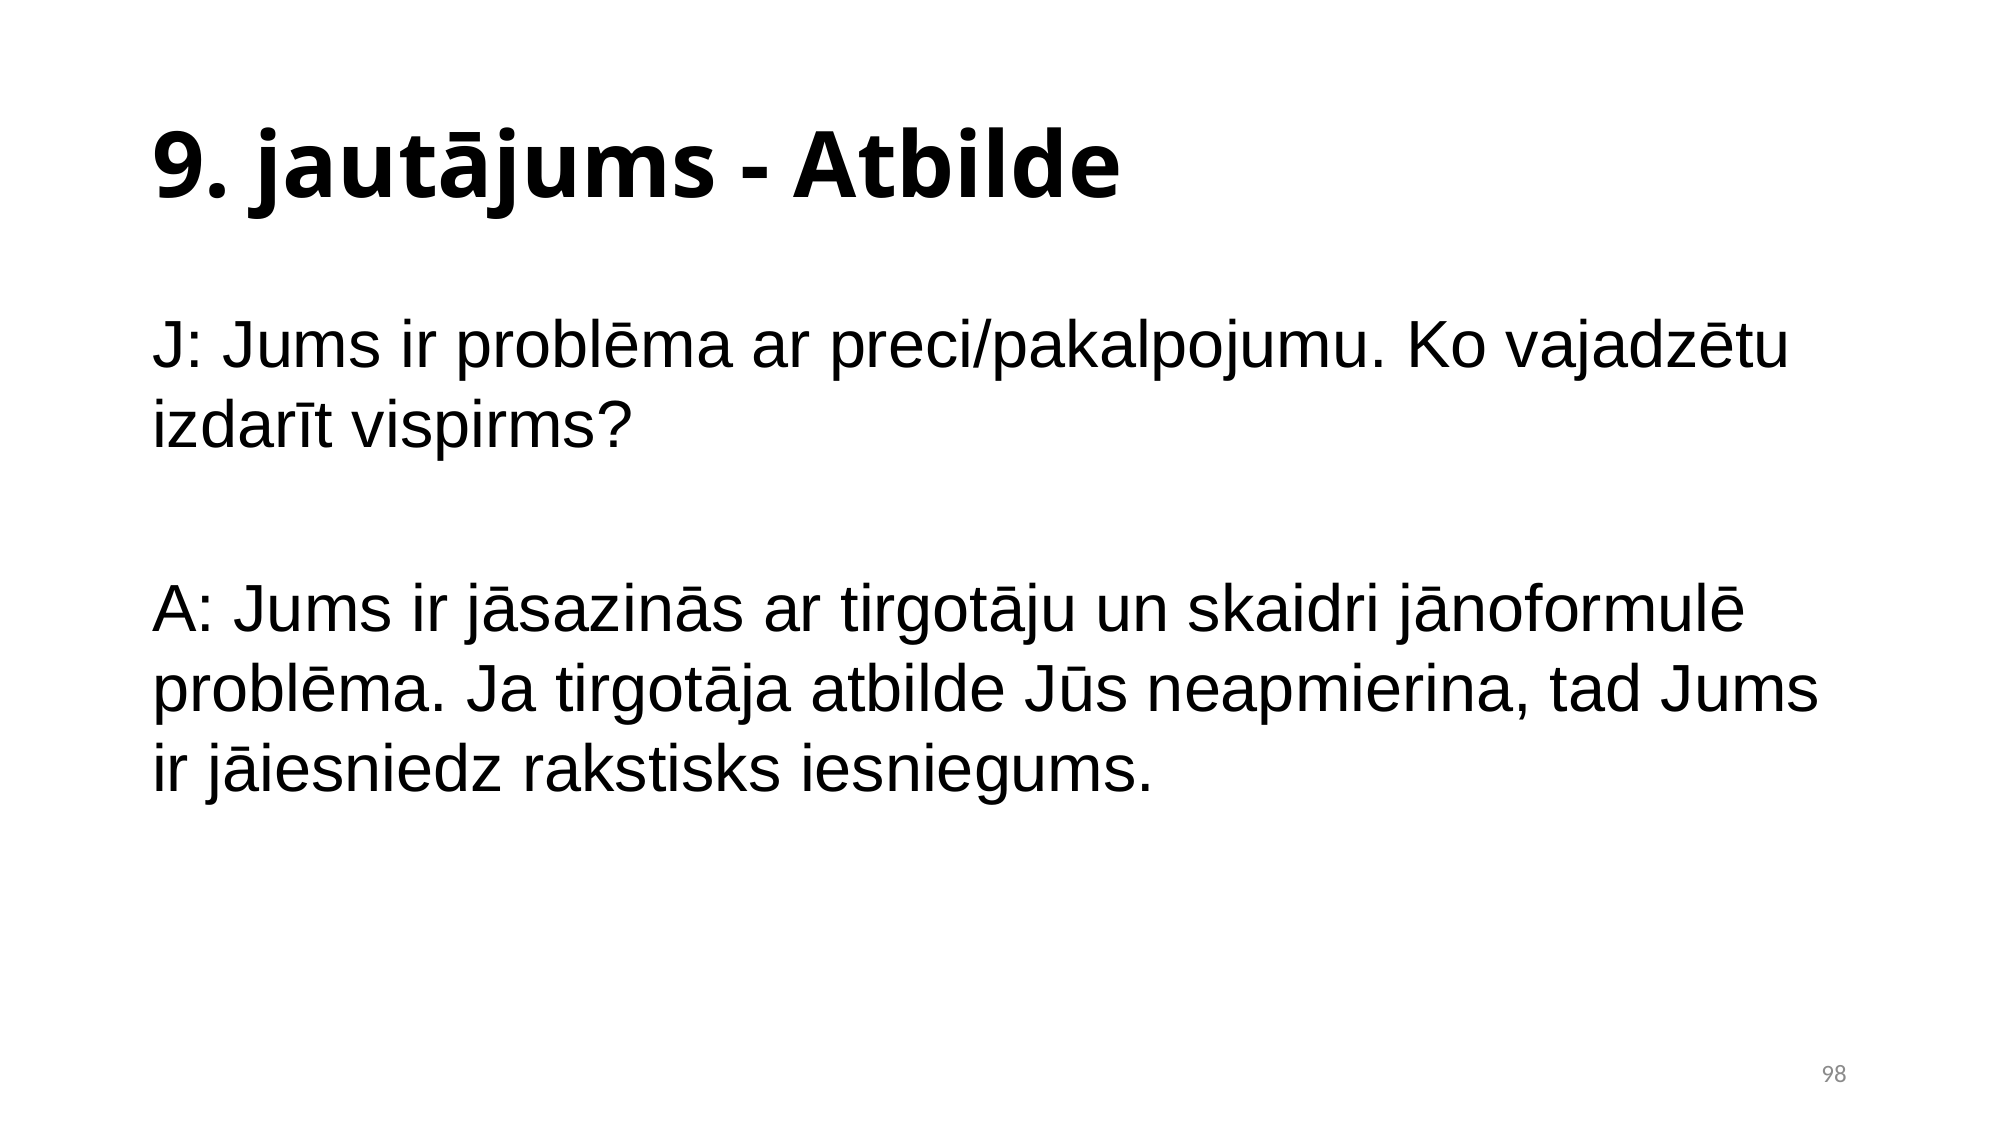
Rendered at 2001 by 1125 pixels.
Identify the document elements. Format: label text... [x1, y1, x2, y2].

text_box J: Jums ir problēma ar preci/pakalpojumu. Ko vajadzētu izdarīt vispirms? A: Jums ir jāsazinās ar tirgotāju un skaidri jānoformulē problēma. Ja tirgotāja atbilde Jūs neapmierina, tad Jums ir jāiesniedz rakstisks iesniegums. [137, 293, 1862, 1034]
text_box <number> [1412, 1042, 1862, 1102]
text_box 9. jautājums - Atbilde [137, 59, 1862, 277]
